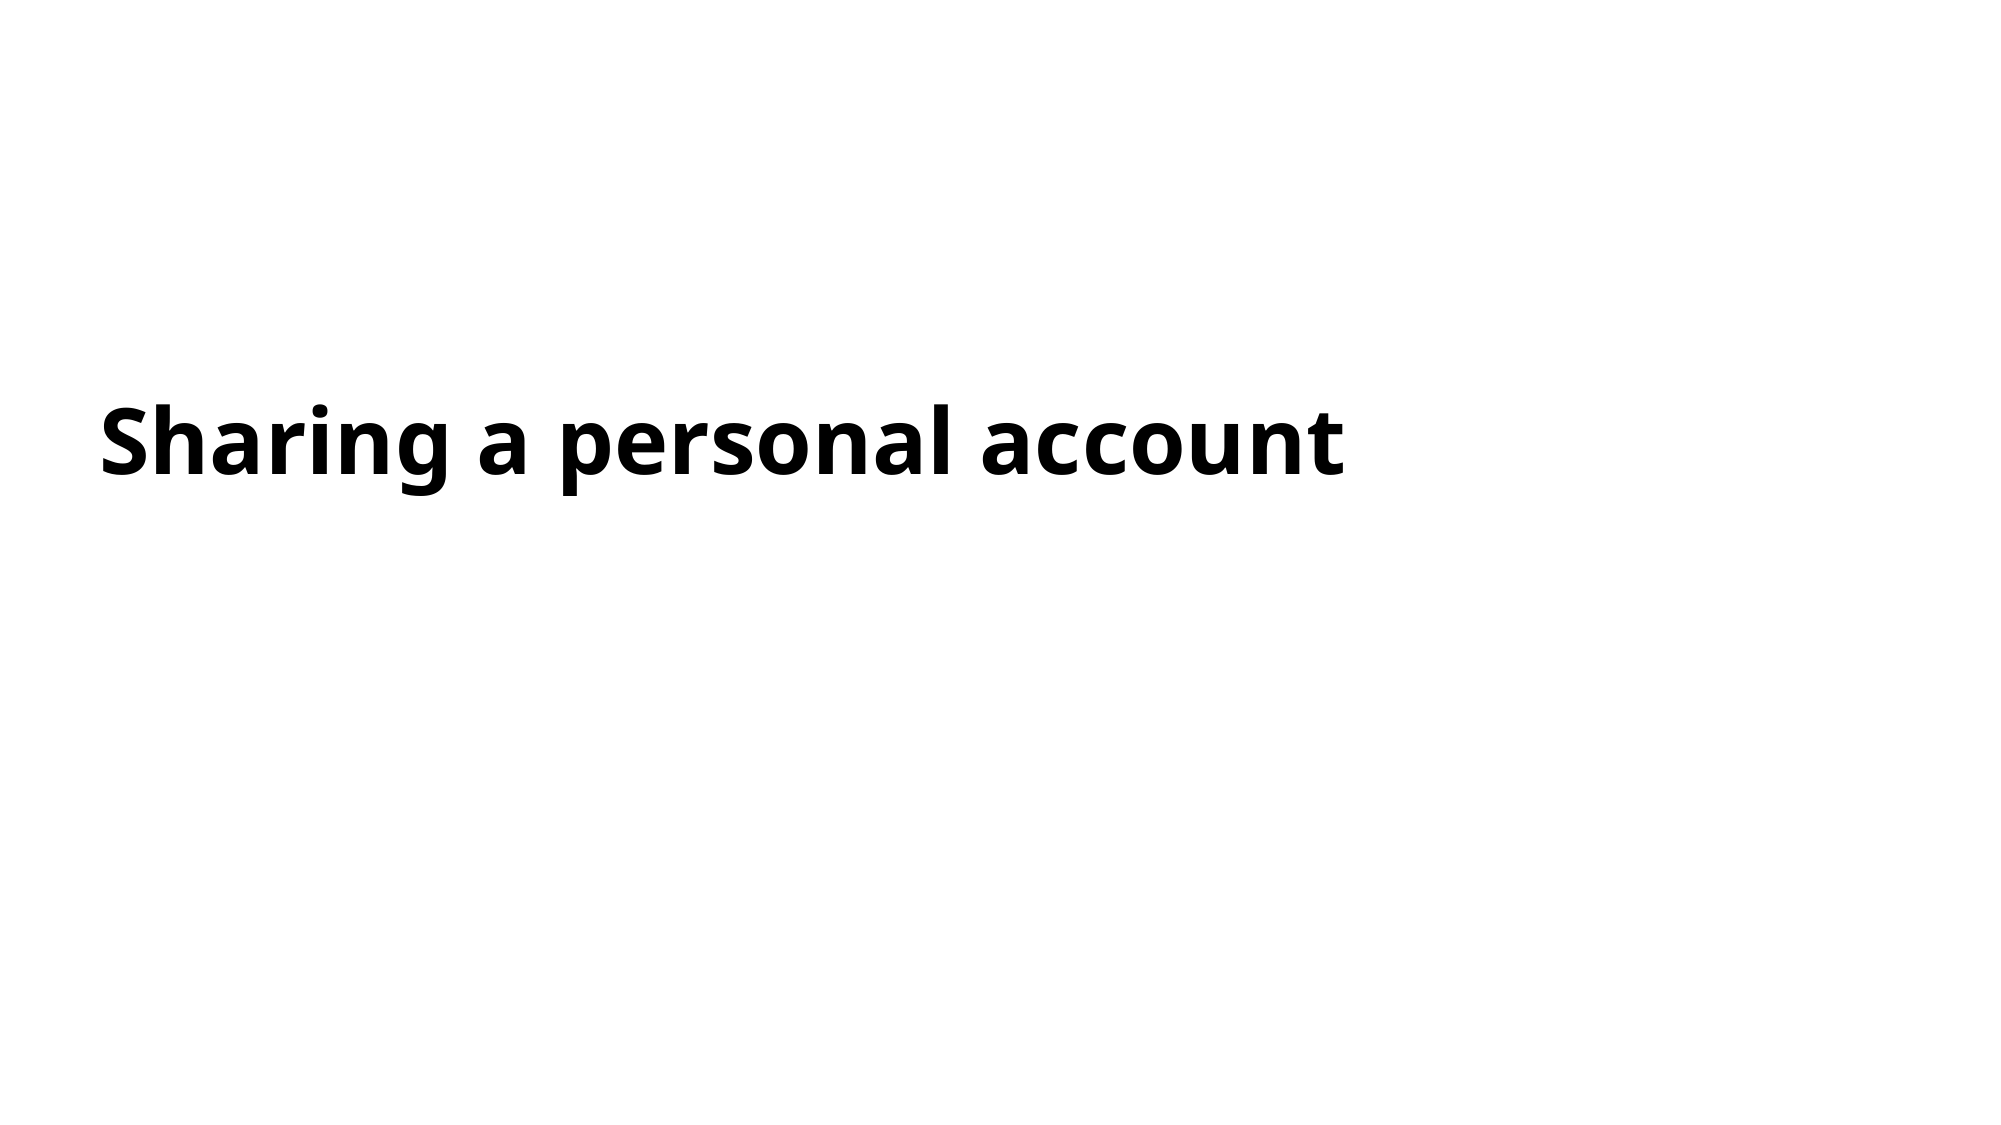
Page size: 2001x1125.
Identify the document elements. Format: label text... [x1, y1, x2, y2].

title Sharing a personal account [84, 336, 1810, 554]
